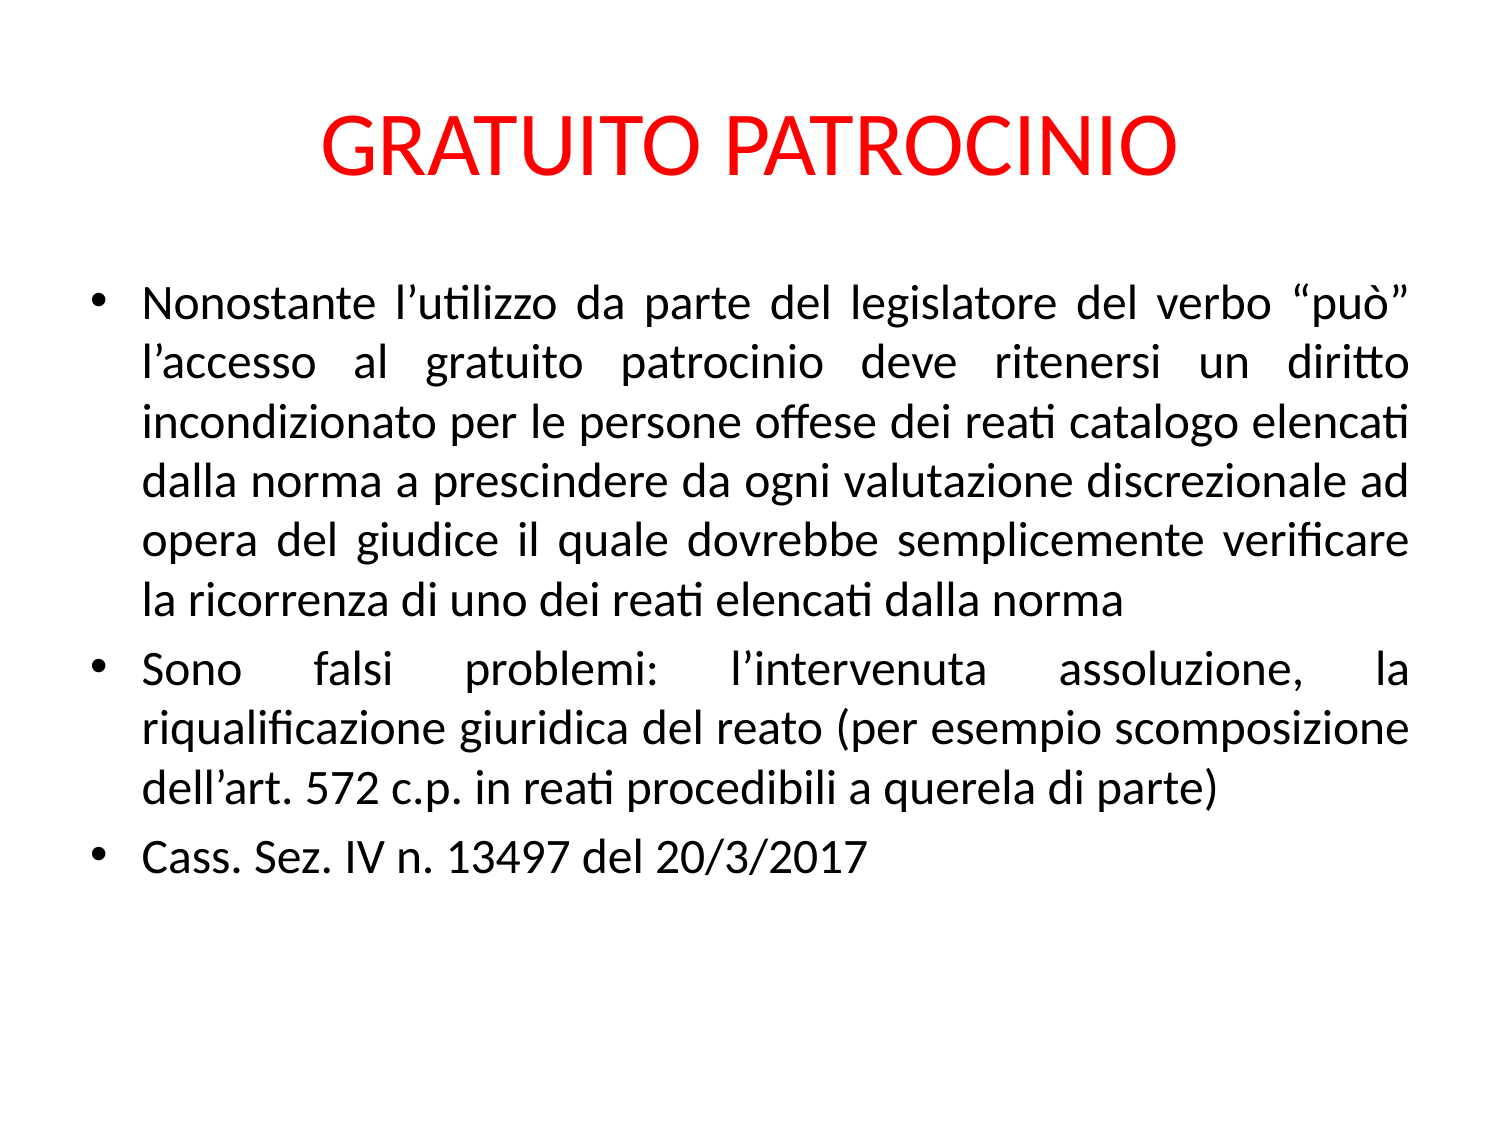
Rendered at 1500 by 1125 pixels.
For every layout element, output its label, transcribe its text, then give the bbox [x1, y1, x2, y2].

list Nonostante l’utilizzo da parte del legislatore del verbo “può” l’accesso al gratuito patrocinio deve ritenersi un diritto incondizionato per le persone offese dei reati catalogo elencati dalla norma a prescindere da ogni valutazione discrezionale ad opera del giudice il quale dovrebbe semplicemente verificare la ricorrenza di uno dei reati elencati dalla norma Sono falsi problemi: l’intervenuta assoluzione, la riqualificazione giuridica del reato (per esempio scomposizione dell’art. 572 c.p. in reati procedibili a querela di parte) Cass. Sez. IV n. 13497 del 20/3/2017 [75, 262, 1425, 1005]
title GRATUITO PATROCINIO [75, 45, 1425, 233]
